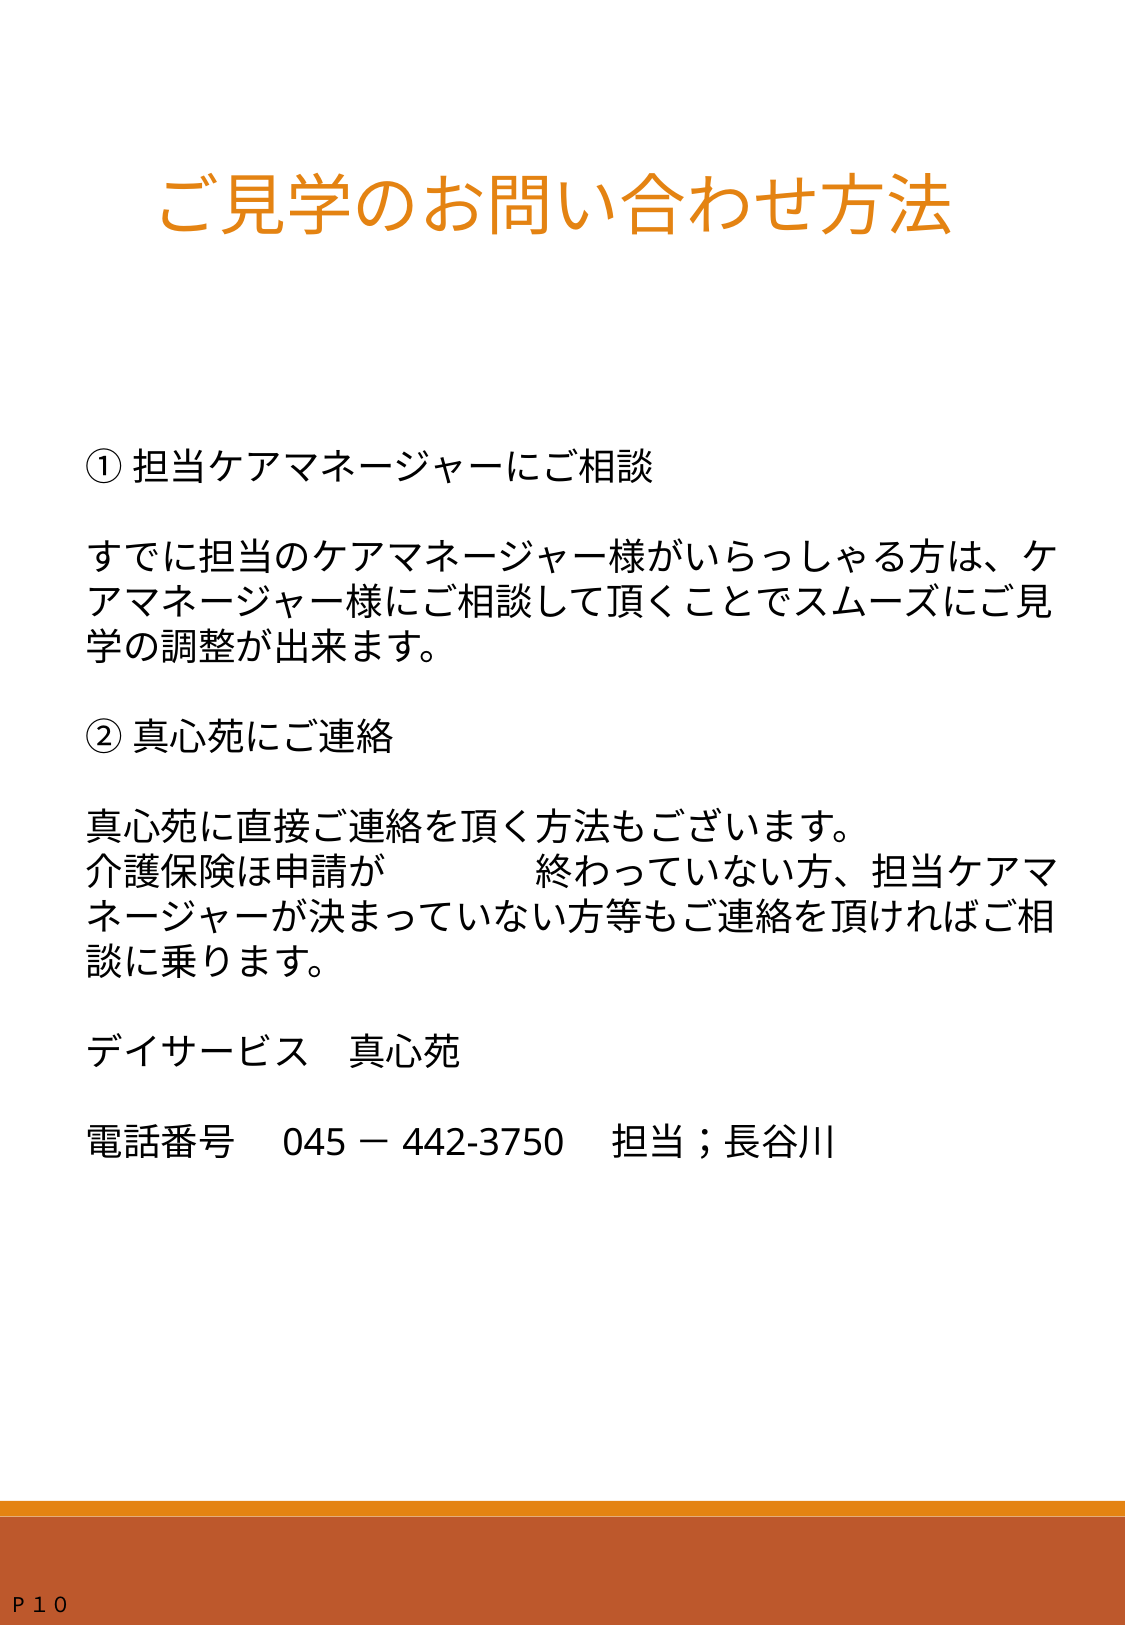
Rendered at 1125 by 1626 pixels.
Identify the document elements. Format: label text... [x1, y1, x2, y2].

text_box ①担当ケアマネージャーにご相談 すでに担当のケアマネージャー様がいらっしゃる方は、ケアマネージャー様にご相談して頂くことでスムーズにご見学の調整が出来ます。 ②真心苑にご連絡 真心苑に直接ご連絡を頂く方法もございます。 介護保険ほ申請が 終わっていない方、担当ケアマネージャーが決まっていない方等もご連絡を頂ければご相談に乗ります。 デイサービス 真心苑 電話番号 045－442-3750 担当；長谷川 [70, 292, 1080, 1314]
text_box ご見学のお問い合わせ方法 [137, 155, 1125, 251]
text_box P１０ [0, 1584, 138, 1625]
